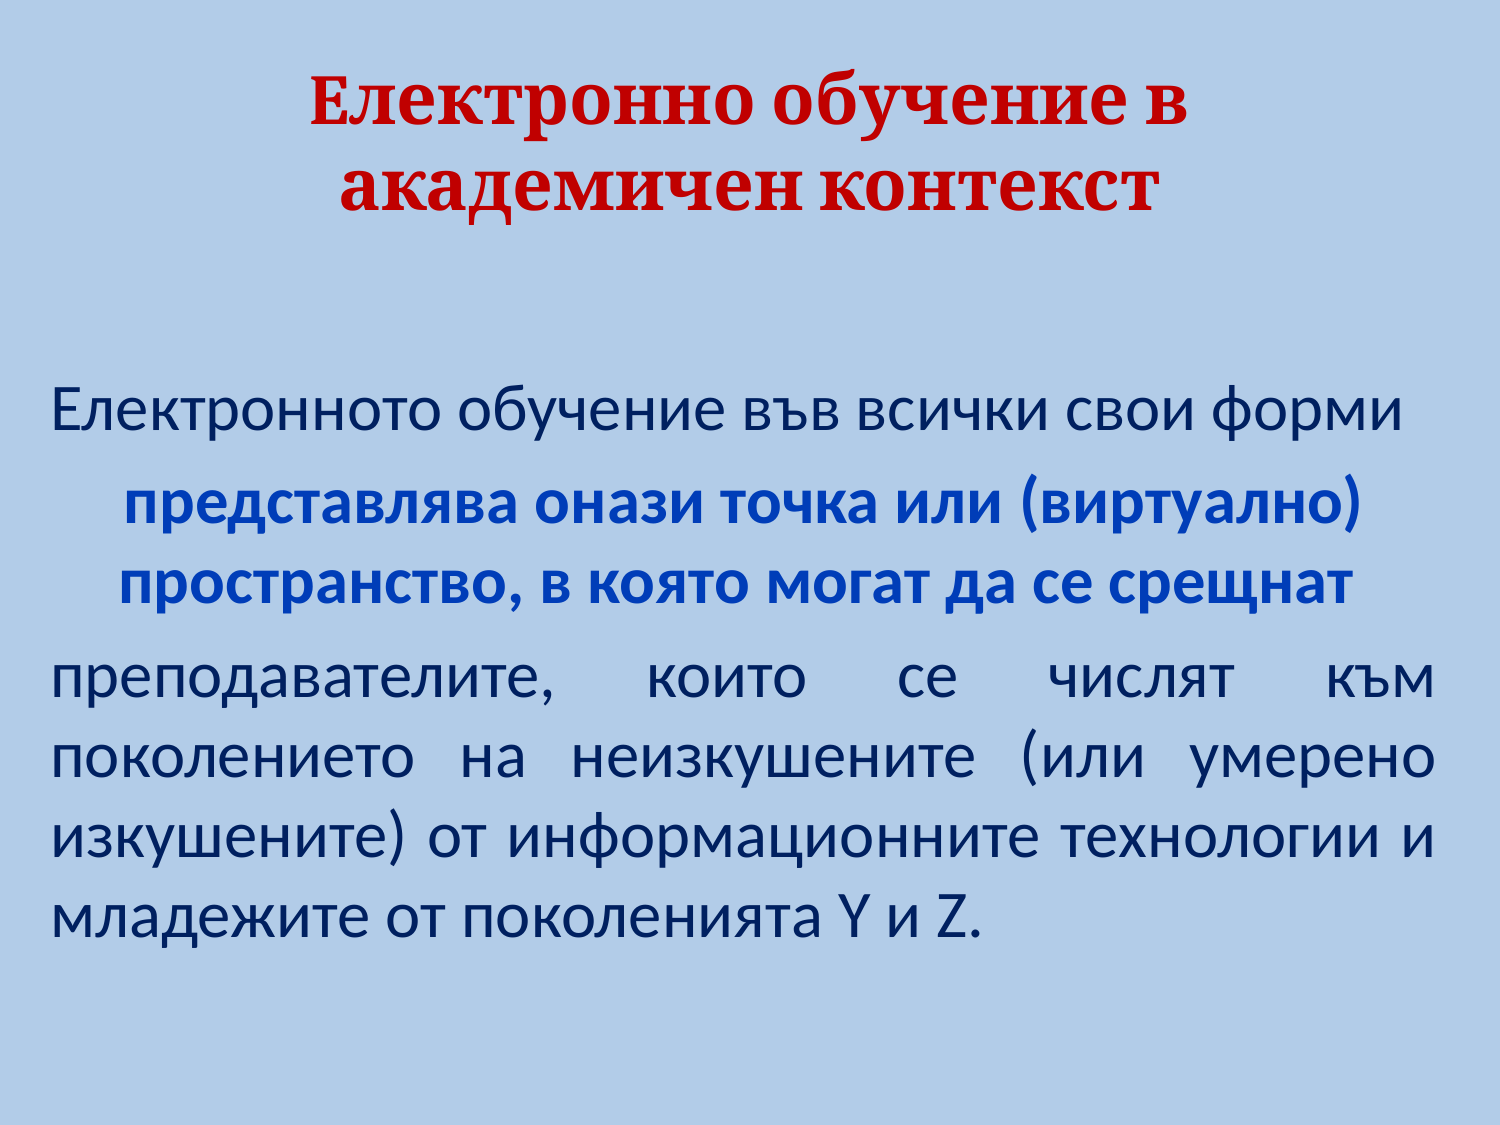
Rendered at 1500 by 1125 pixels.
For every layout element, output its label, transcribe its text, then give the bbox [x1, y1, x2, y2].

list Електронното обучение във всички свои форми представлява онази точка или (виртуално) пространство, в която могат да се срещнат преподавателите, които се числят към поколението на неизкушените (или умерено изкушените) от информационните технологии и младежите от поколенията Y и Z. [35, 262, 1454, 1079]
title Eлектронно обучение в академичен контекст [75, 45, 1425, 233]
